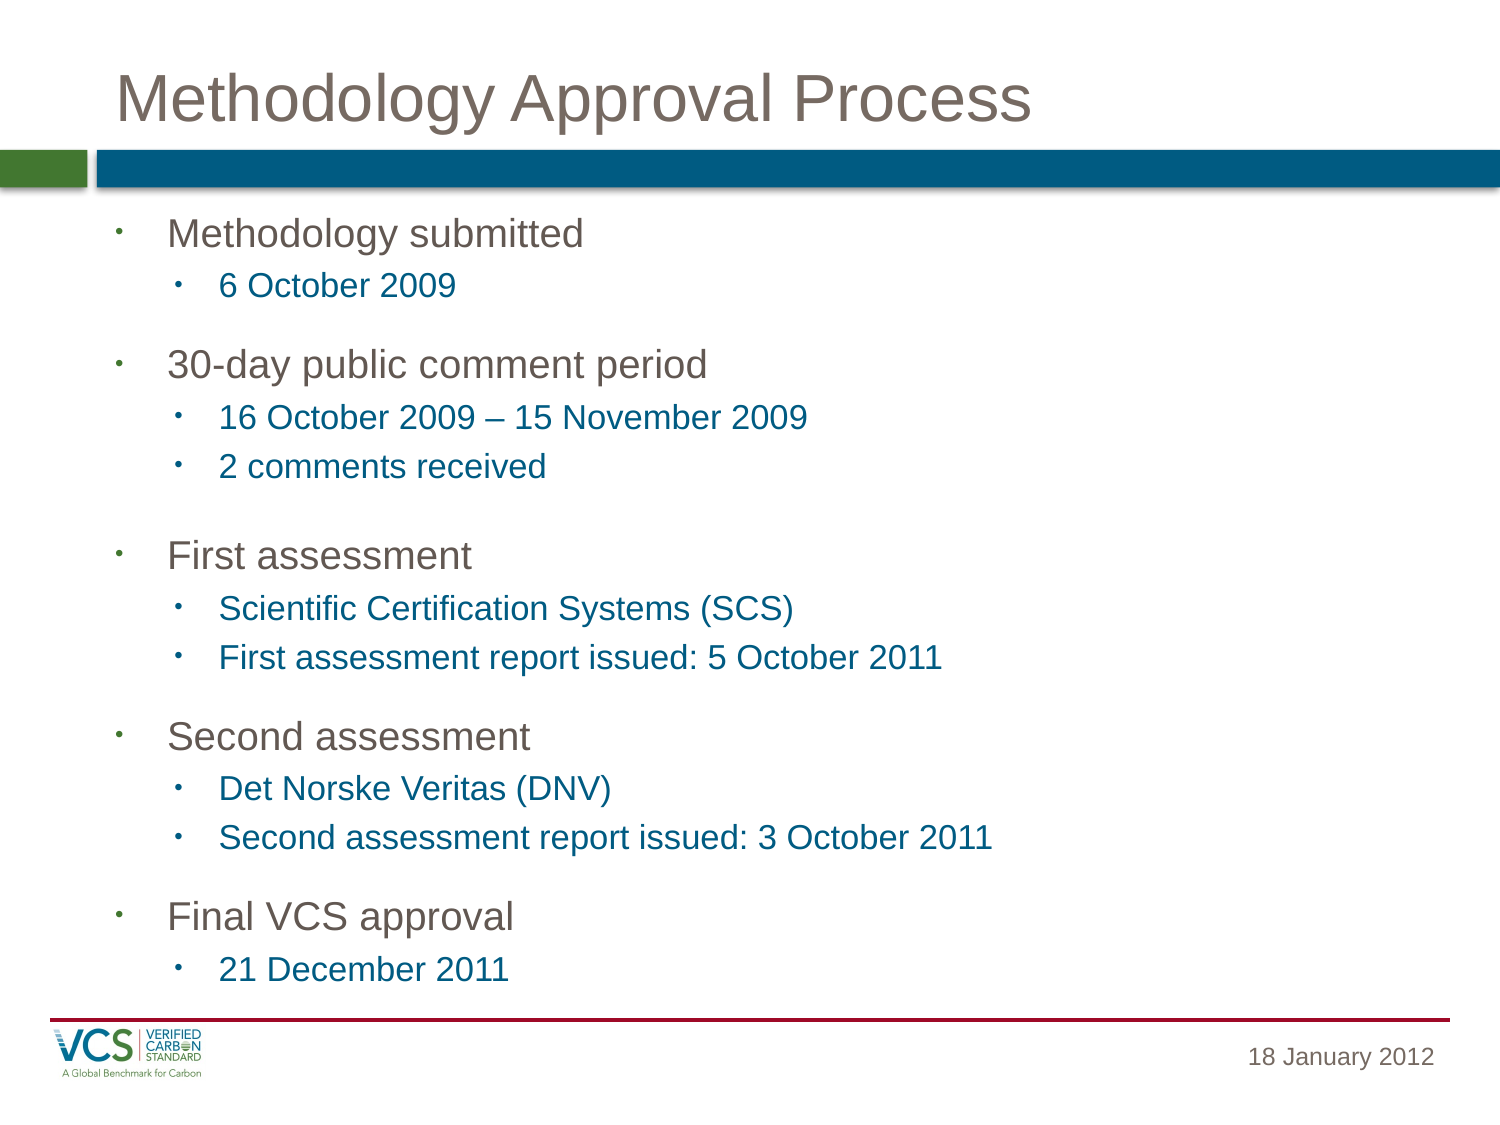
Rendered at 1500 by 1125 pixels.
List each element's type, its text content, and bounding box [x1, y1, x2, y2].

picture [50, 1024, 206, 1081]
list Methodology submitted 6 October 2009 30-day public comment period 16 October 2009 – 15 November 2009 2 comments received First assessment Scientific Certification Systems (SCS) First assessment report issued: 5 October 2011 Second assessment Det Norske Veritas (DNV) Second assessment report issued: 3 October 2011 Final VCS approval 21 December 2011 [100, 200, 1450, 1000]
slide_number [1149, 1025, 1450, 1085]
title Methodology Approval Process [100, 46, 1438, 143]
